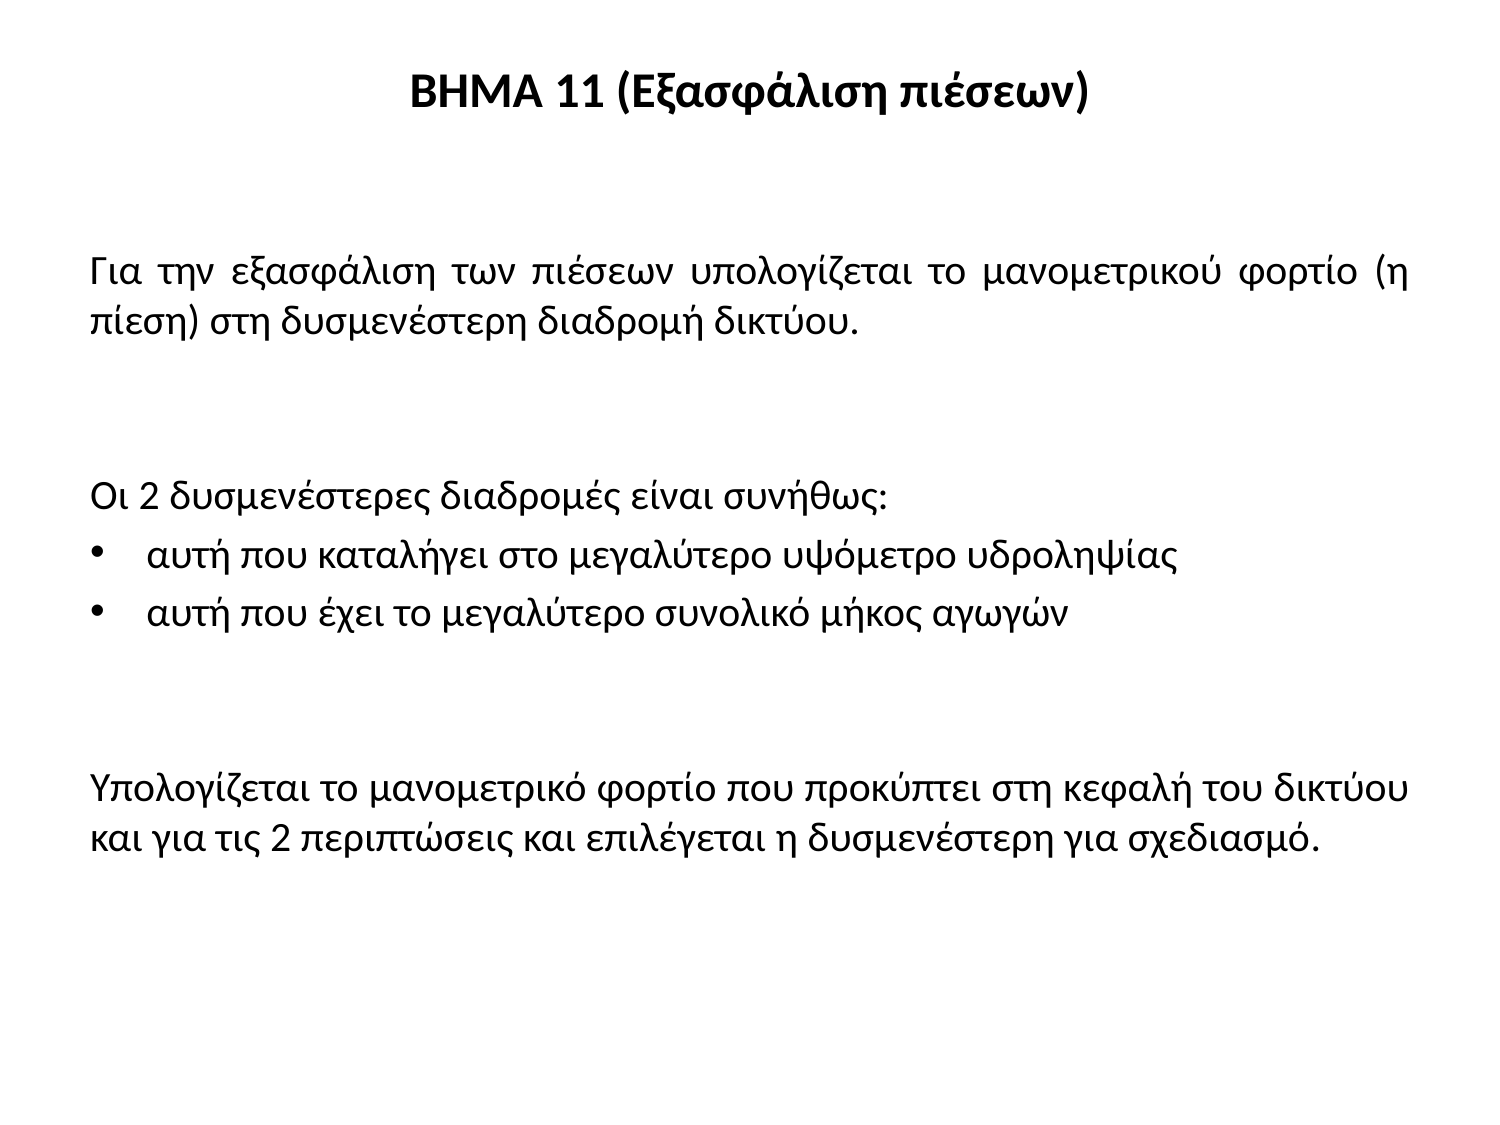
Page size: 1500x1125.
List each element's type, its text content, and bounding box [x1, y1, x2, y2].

list ΒΗΜΑ 11 (Εξασφάλιση πιέσεων) Για την εξασφάλιση των πιέσεων υπολογίζεται το μανομετρικού φορτίο (η πίεση) στη δυσμενέστερη διαδρομή δικτύου. Οι 2 δυσμενέστερες διαδρομές είναι συνήθως: αυτή που καταλήγει στο μεγαλύτερο υψόμετρο υδροληψίας αυτή που έχει το μεγαλύτερο συνολικό μήκος αγωγών Υπολογίζεται το μανομετρικό φορτίο που προκύπτει στη κεφαλή του δικτύου και για τις 2 περιπτώσεις και επιλέγεται η δυσμενέστερη για σχεδιασμό. [75, 50, 1425, 1100]
